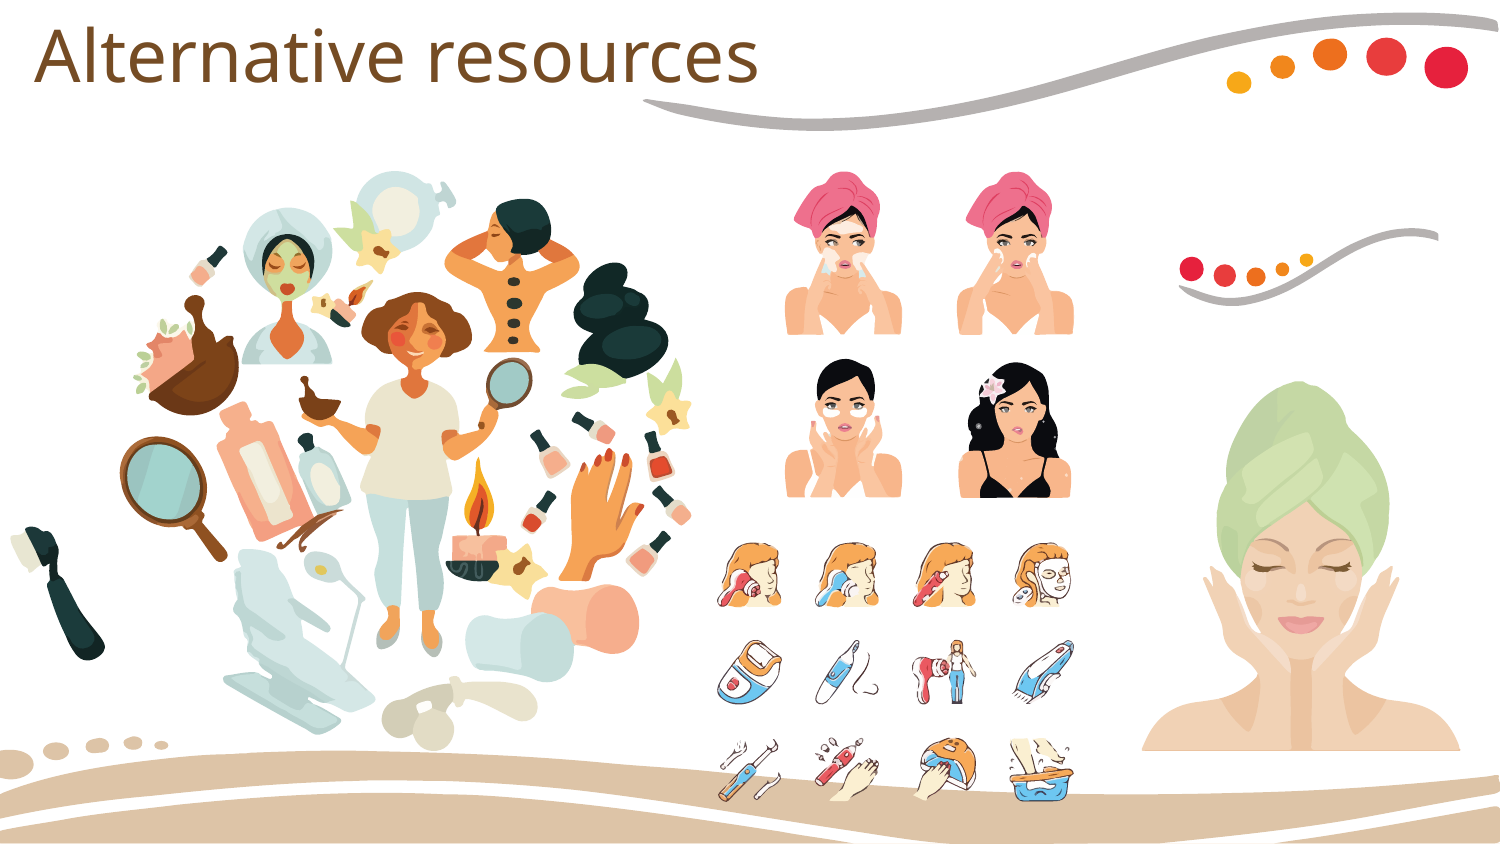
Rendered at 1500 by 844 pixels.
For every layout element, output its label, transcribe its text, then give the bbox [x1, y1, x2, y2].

picture [784, 170, 1075, 498]
picture [1178, 228, 1440, 307]
picture [716, 541, 1075, 802]
picture [10, 170, 693, 752]
picture [1141, 381, 1461, 752]
title Alternative resources [0, 17, 1050, 91]
